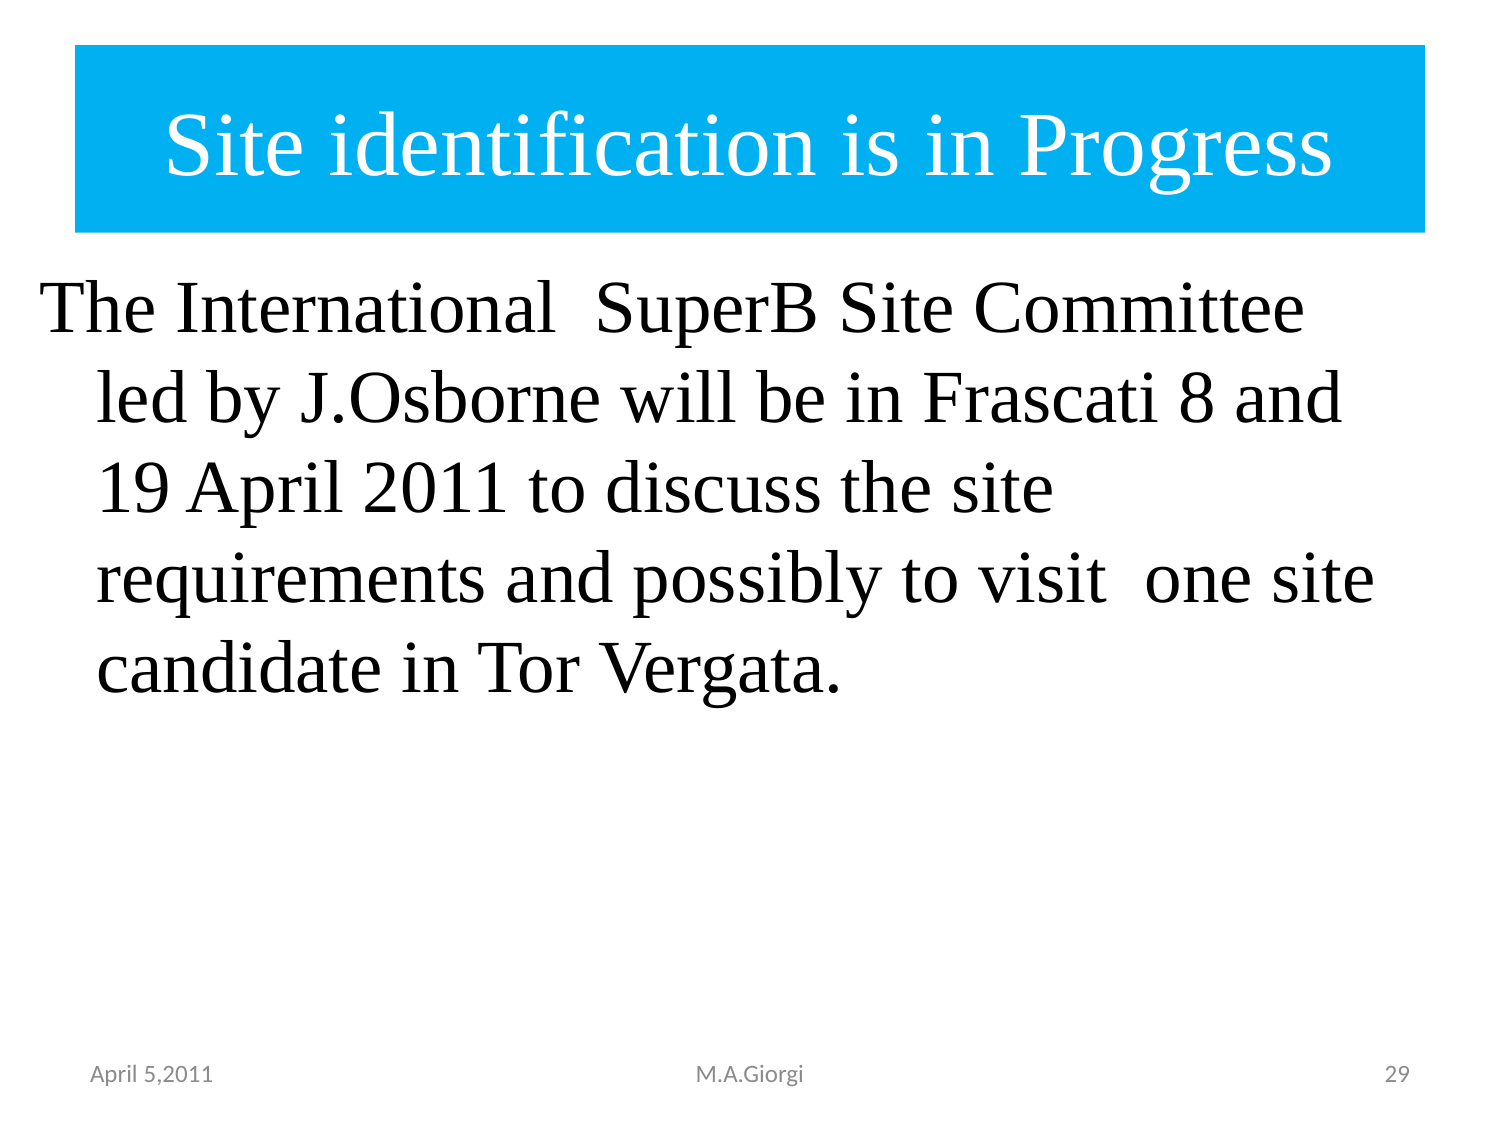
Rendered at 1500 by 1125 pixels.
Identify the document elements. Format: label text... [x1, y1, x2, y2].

title Site identification is in Progress [75, 45, 1425, 233]
list The International SuperB Site Committee led by J.Osborne will be in Frascati 8 and 19 April 2011 to discuss the site requirements and possibly to visit one site candidate in Tor Vergata. [24, 249, 1400, 875]
footer M.A.Giorgi [512, 1042, 988, 1103]
slide_number 29 [1074, 1042, 1425, 1103]
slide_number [75, 1042, 425, 1103]
